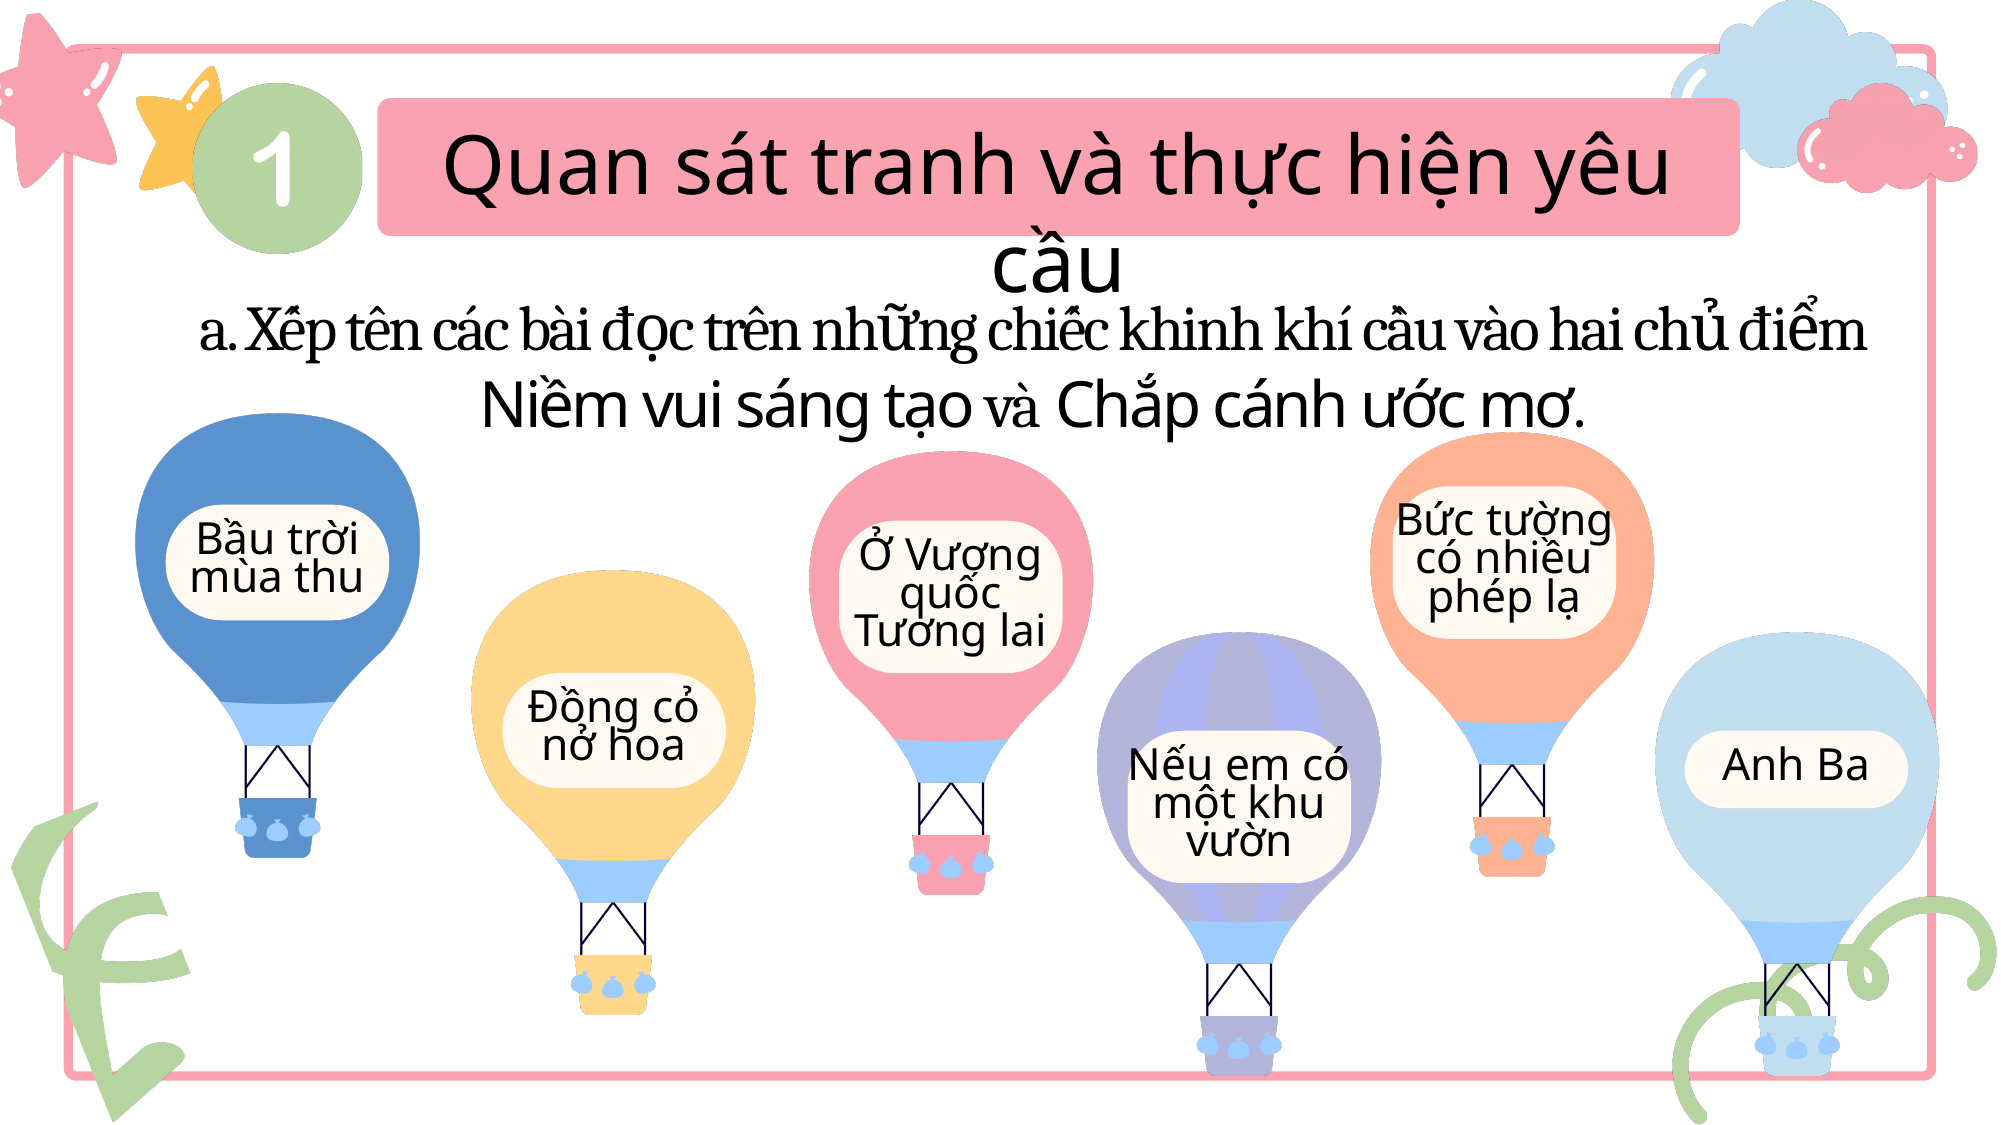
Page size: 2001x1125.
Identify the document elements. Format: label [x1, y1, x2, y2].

text_box [94, 1077, 233, 1125]
text_box [1670, 895, 2000, 1125]
text_box [1058, 632, 1420, 1077]
text_box [1331, 432, 1693, 877]
text_box [363, 98, 1754, 237]
text_box [1932, 83, 1978, 193]
text_box [0, 813, 68, 1011]
text_box [1670, 0, 1948, 83]
text_box [68, 48, 1932, 1077]
text_box [0, 0, 261, 221]
text_box [96, 413, 459, 858]
text_box [1616, 632, 1978, 1077]
text_box [432, 570, 794, 1015]
text_box [769, 451, 1132, 896]
